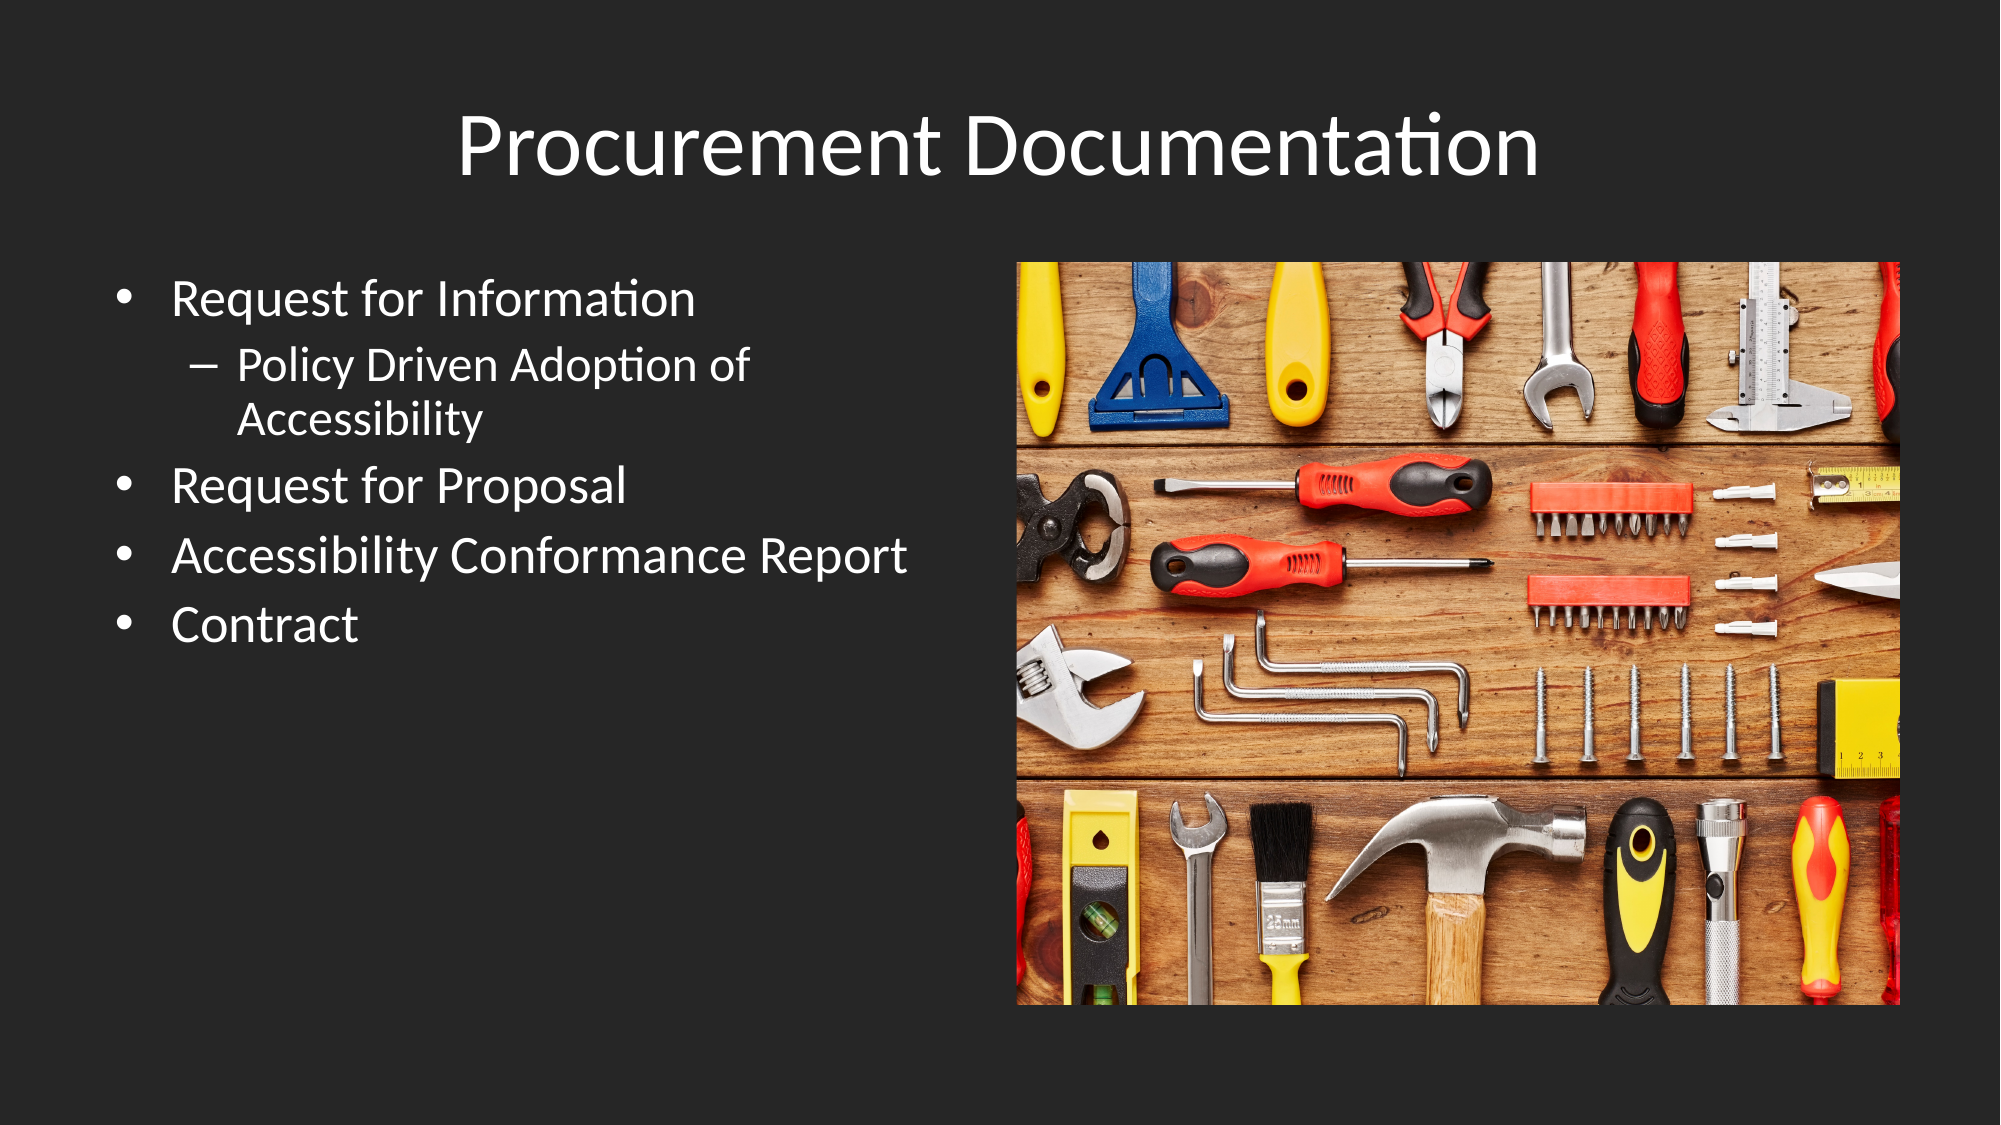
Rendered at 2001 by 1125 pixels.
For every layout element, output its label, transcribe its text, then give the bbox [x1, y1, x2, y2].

list Request for Information Policy Driven Adoption of Accessibility Request for Proposal Accessibility Conformance Report Contract [99, 262, 984, 1005]
title Procurement Documentation [99, 45, 1900, 233]
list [1016, 262, 1901, 1006]
